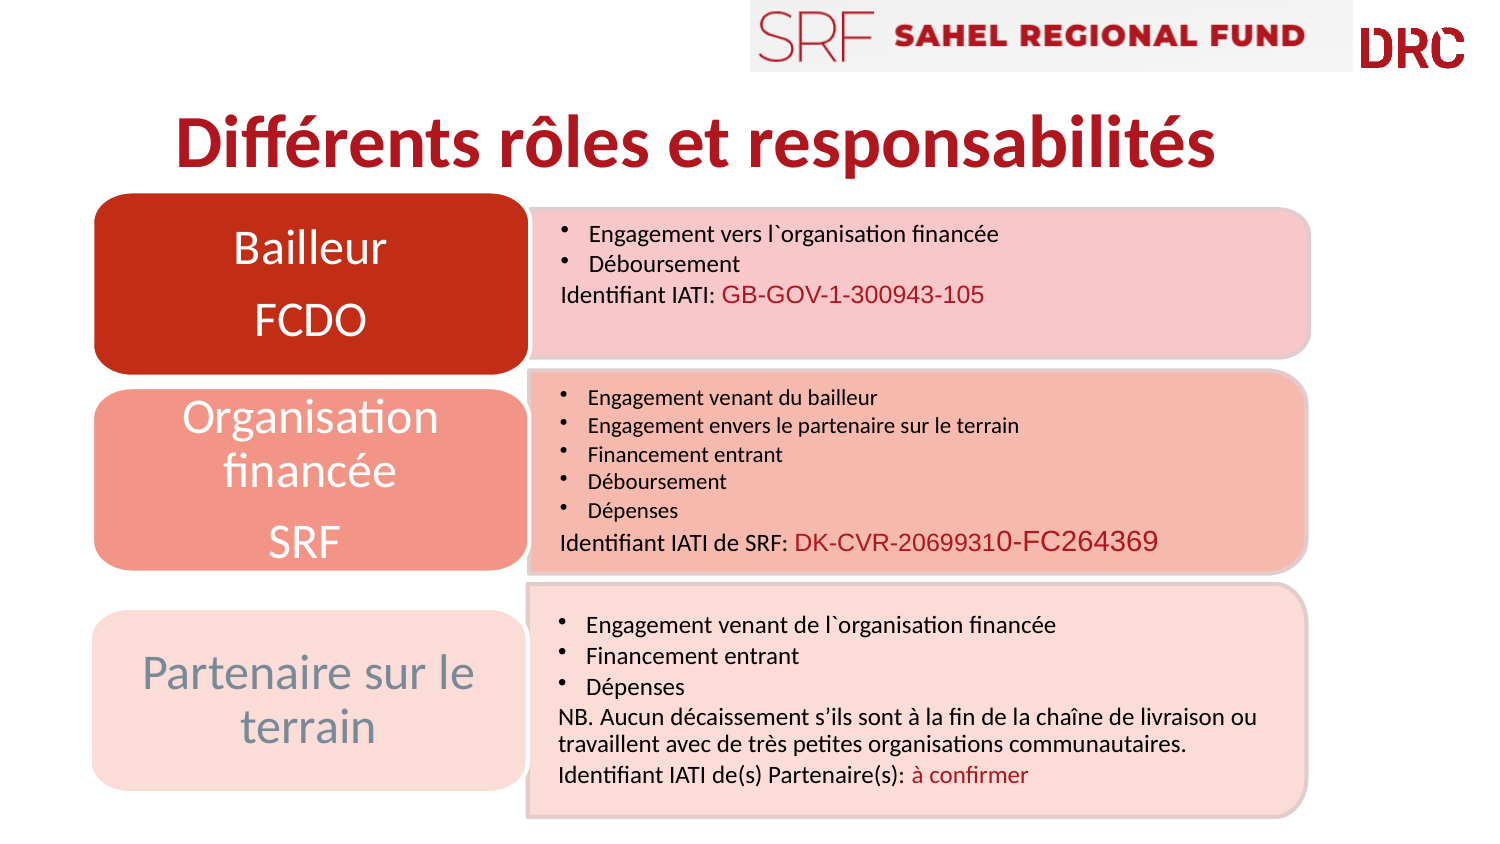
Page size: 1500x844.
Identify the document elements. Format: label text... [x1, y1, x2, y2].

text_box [89, 191, 1310, 818]
title Différents rôles et responsabilités [0, 97, 1431, 201]
picture [1359, 26, 1465, 69]
picture [749, 0, 1353, 73]
